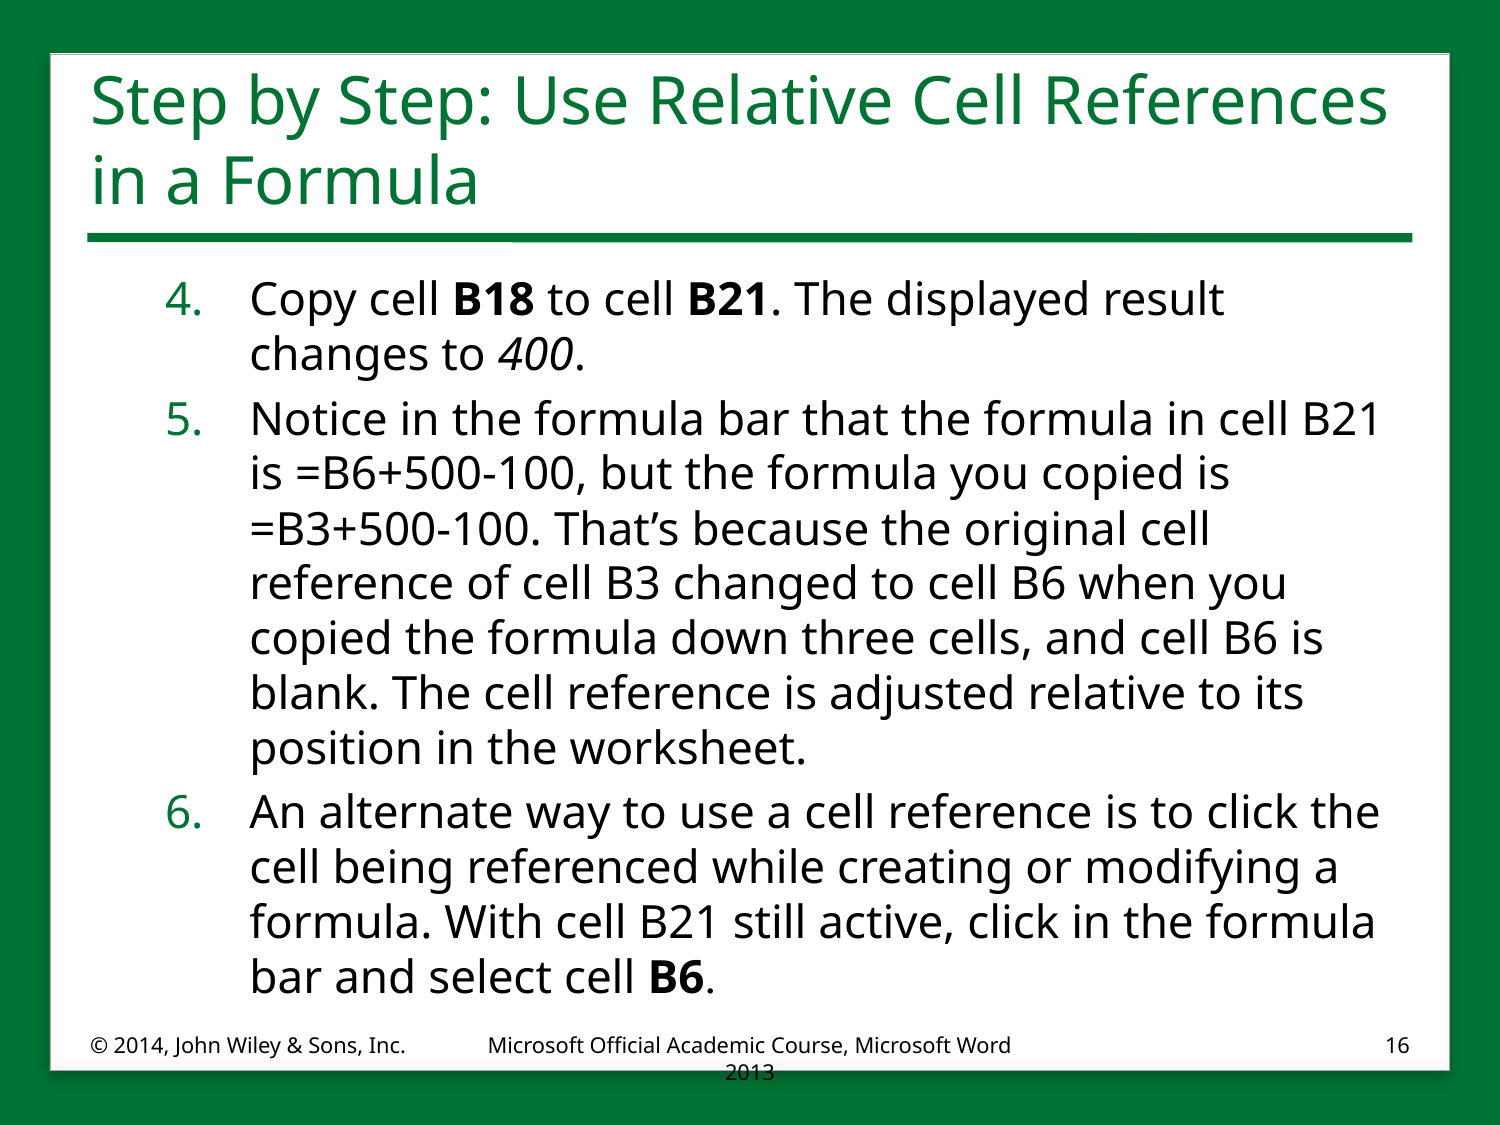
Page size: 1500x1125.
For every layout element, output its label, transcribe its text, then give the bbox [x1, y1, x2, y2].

slide_number © 2014, John Wiley & Sons, Inc. [74, 1024, 426, 1103]
list Copy cell B18 to cell B21. The displayed result changes to 400. Notice in the formula bar that the formula in cell B21 is =B6+500-100, but the formula you copied is =B3+500-100. That’s because the original cell reference of cell B3 changed to cell B6 when you copied the formula down three cells, and cell B6 is blank. The cell reference is adjusted relative to its position in the worksheet. An alternate way to use a cell reference is to click the cell being referenced while creating or modifying a formula. With cell B21 still active, click in the formula bar and select cell B6. [75, 262, 1425, 1063]
footer Microsoft Official Academic Course, Microsoft Word 2013 [449, 1024, 1051, 1103]
title Step by Step: Use Relative Cell References in a Formula [74, 74, 1426, 226]
slide_number 16 [1074, 1024, 1426, 1103]
